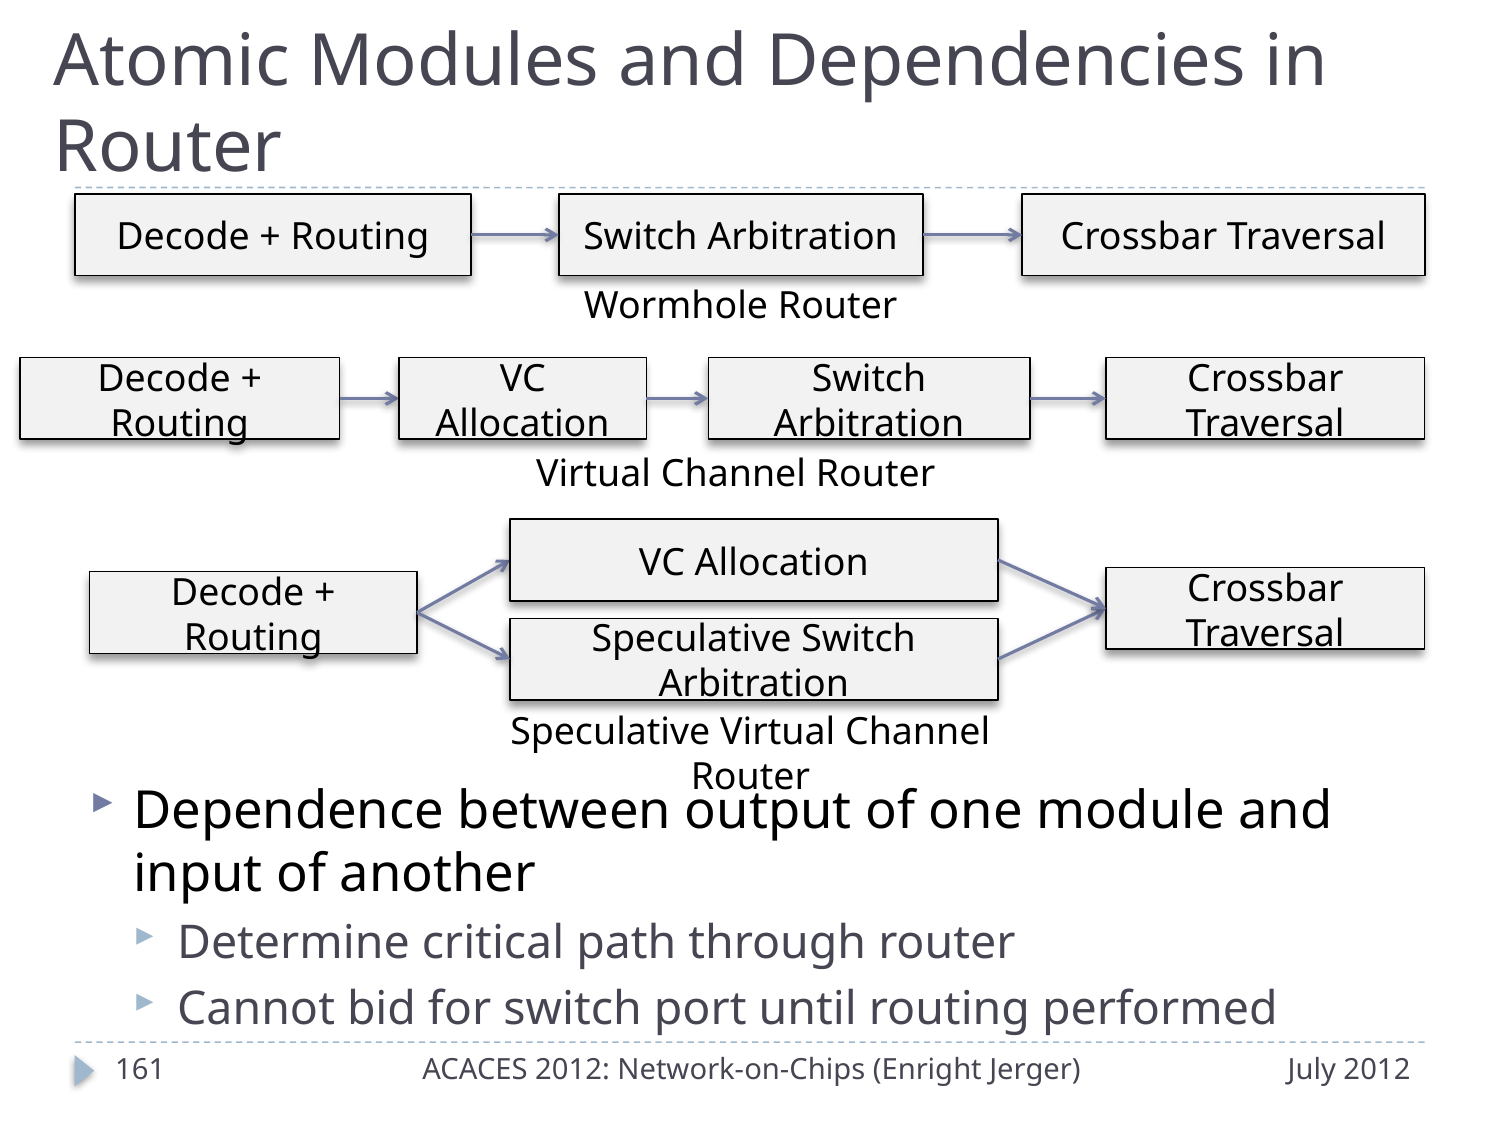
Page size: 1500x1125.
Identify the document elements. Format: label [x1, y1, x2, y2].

footer [311, 1042, 1192, 1103]
text_box [74, 193, 1426, 334]
text_box [19, 357, 1425, 440]
list [75, 768, 1425, 1043]
slide_number [1230, 1042, 1426, 1103]
slide_number [100, 1042, 256, 1103]
title [39, 6, 1467, 194]
text_box [510, 441, 962, 501]
text_box [89, 518, 1425, 805]
